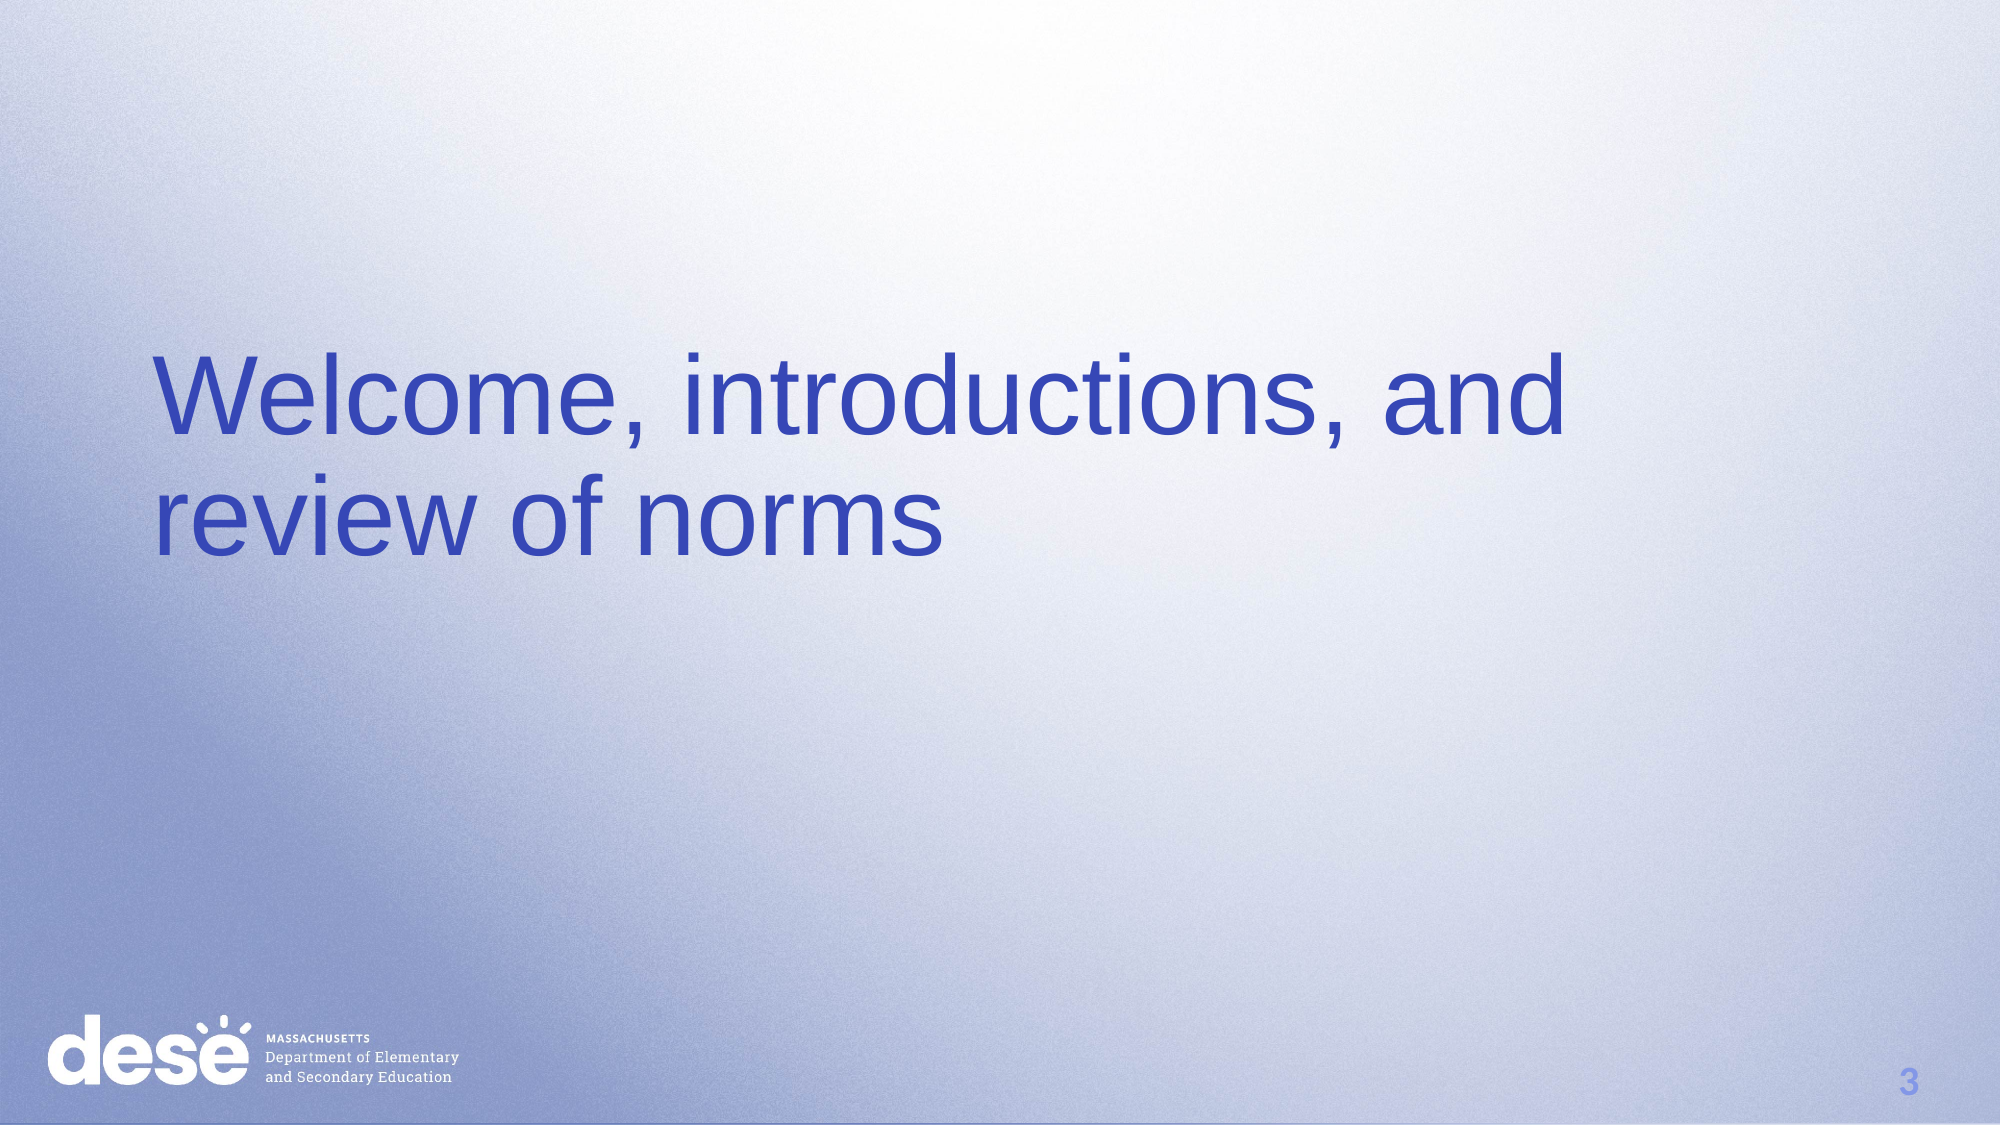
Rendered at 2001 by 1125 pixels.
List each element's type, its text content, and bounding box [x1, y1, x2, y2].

picture [0, 0, 2000, 1125]
title Welcome, introductions, and review of norms [137, 119, 1863, 588]
